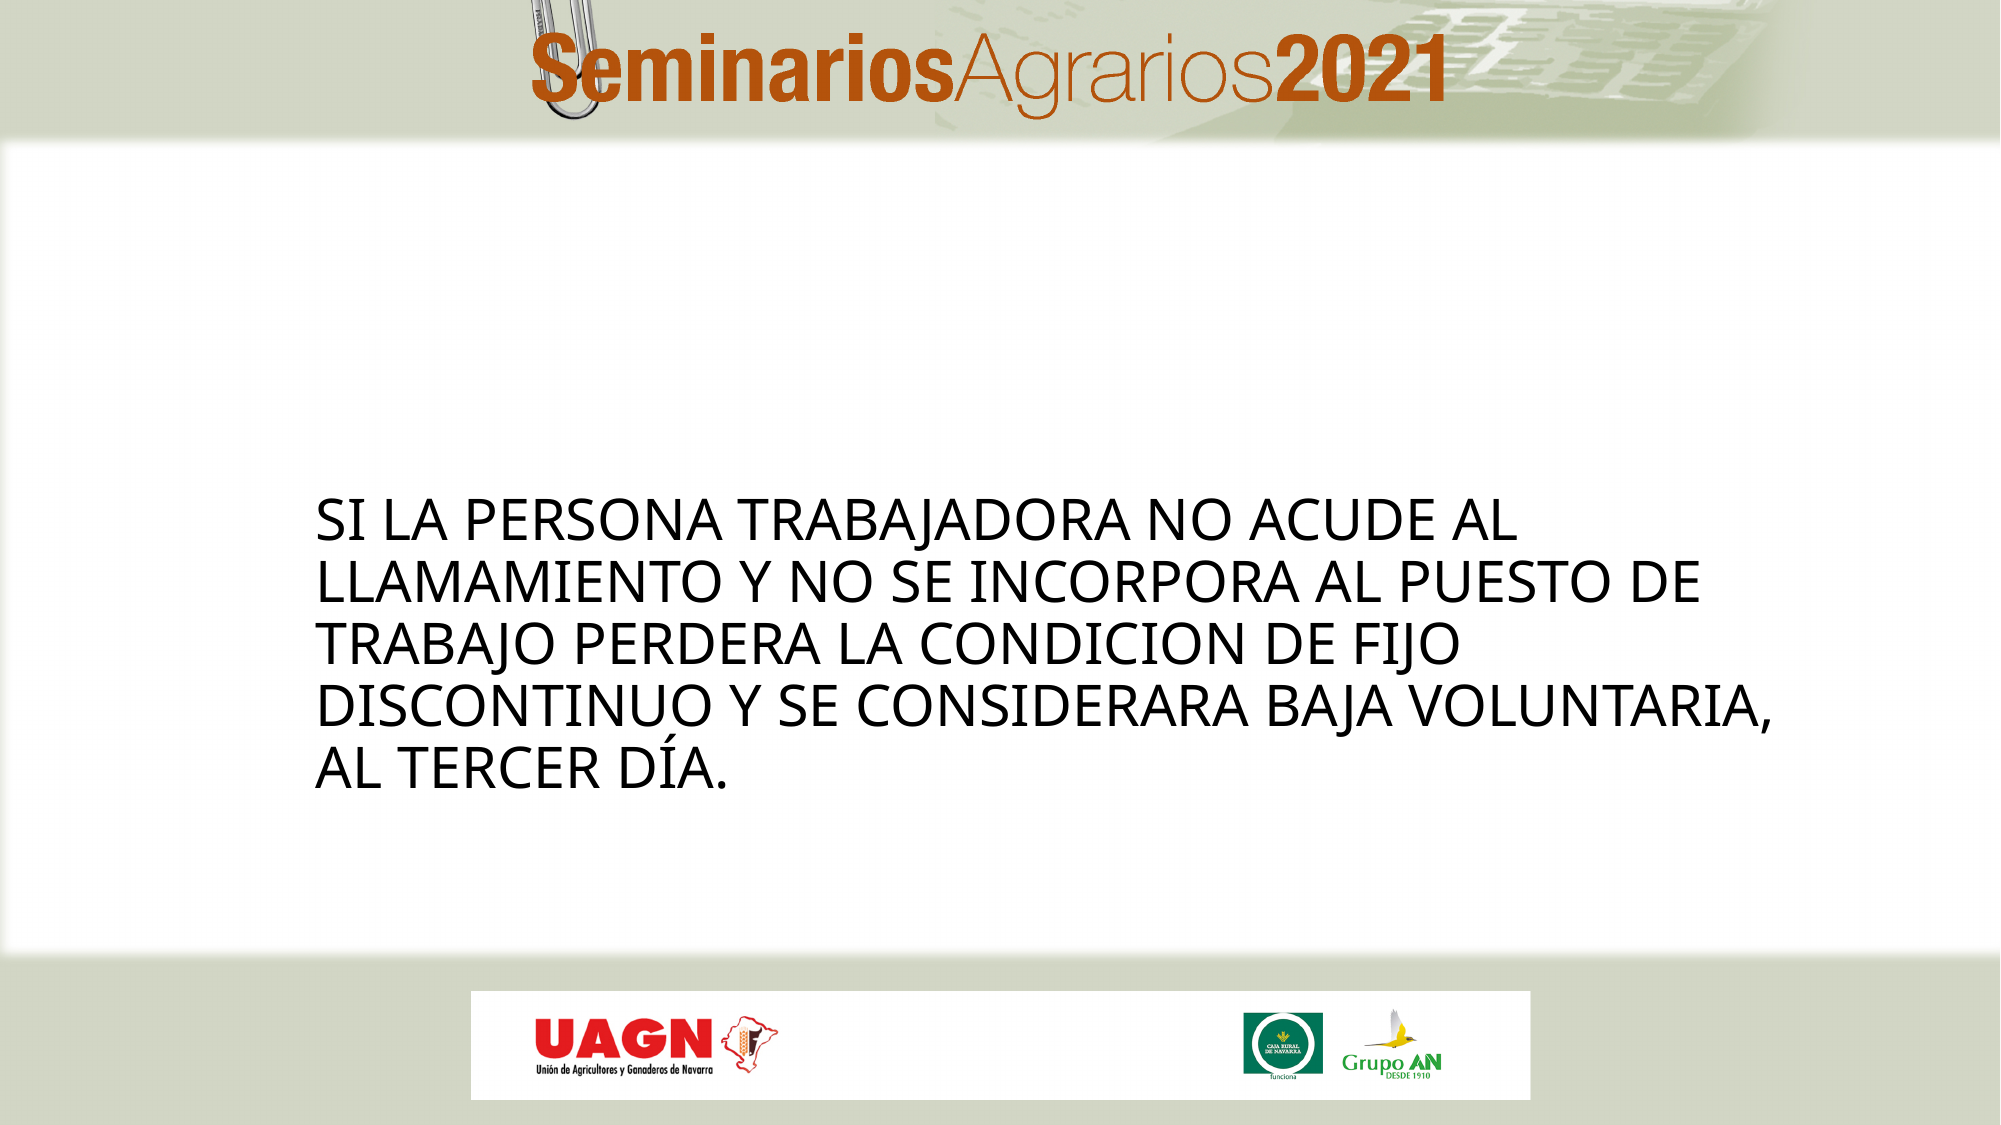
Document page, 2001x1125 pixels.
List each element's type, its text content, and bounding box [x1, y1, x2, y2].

picture [0, 0, 2001, 1125]
title SI LA PERSONA TRABAJADORA NO ACUDE AL LLAMAMIENTO Y NO SE INCORPORA AL PUESTO DE TRABAJO PERDERA LA CONDICION DE FIJO DISCONTINUO Y SE CONSIDERARA BAJA VOLUNTARIA, AL TERCER DÍA. [300, 28, 1801, 809]
